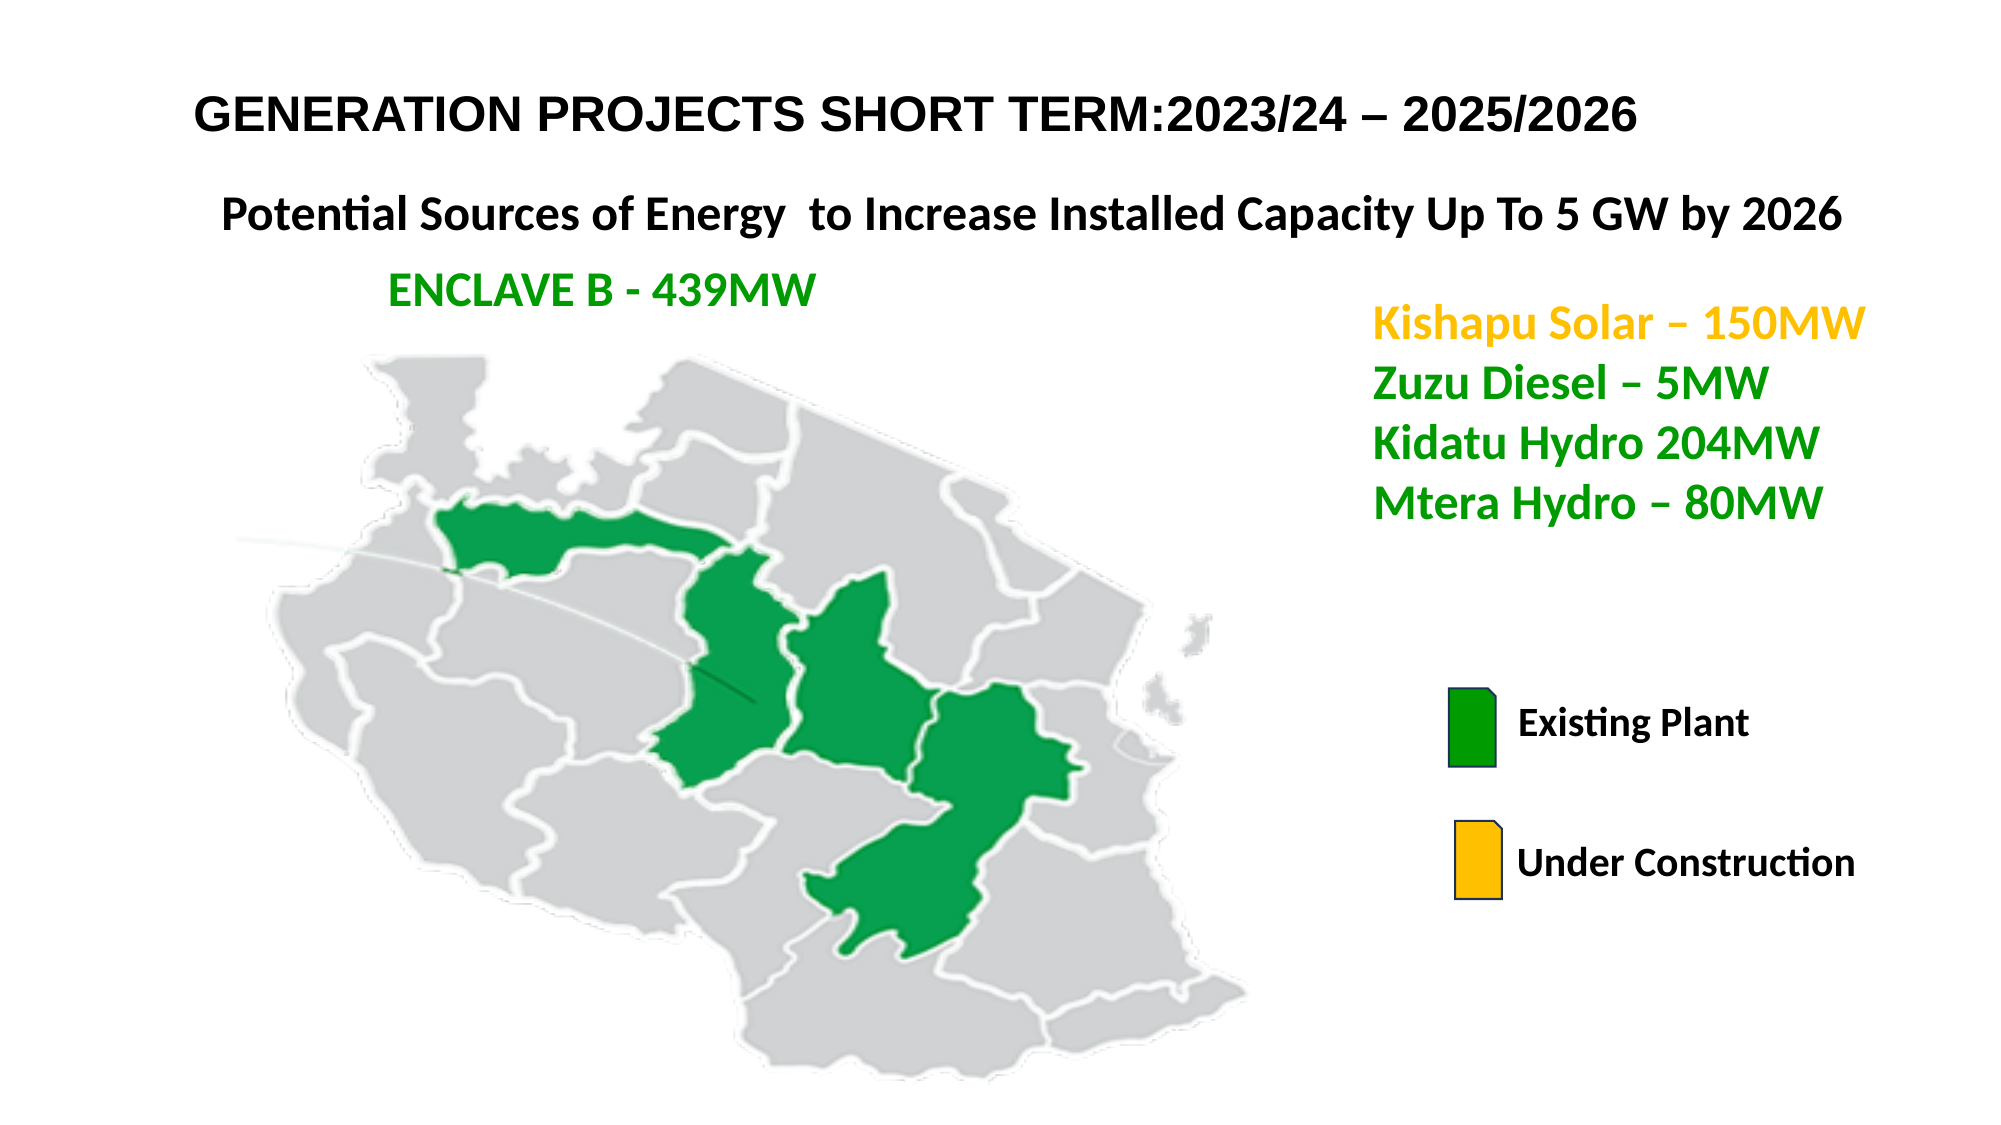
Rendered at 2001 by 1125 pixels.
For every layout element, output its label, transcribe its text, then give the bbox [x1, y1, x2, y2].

text_box GENERATION PROJECTS SHORT TERM:2023/24 – 2025/2026 [193, 81, 1867, 202]
text_box ENCLAVE B - 439MW [373, 259, 927, 324]
picture [235, 353, 1252, 1086]
list Potential Sources of Energy to Increase Installed Capacity Up To 5 GW by 2026 [221, 187, 1901, 259]
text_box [1448, 687, 1966, 899]
text_box Kishapu Solar – 150MW Zuzu Diesel – 5MW Kidatu Hydro 204MW Mtera Hydro – 80MW [1358, 282, 1943, 537]
